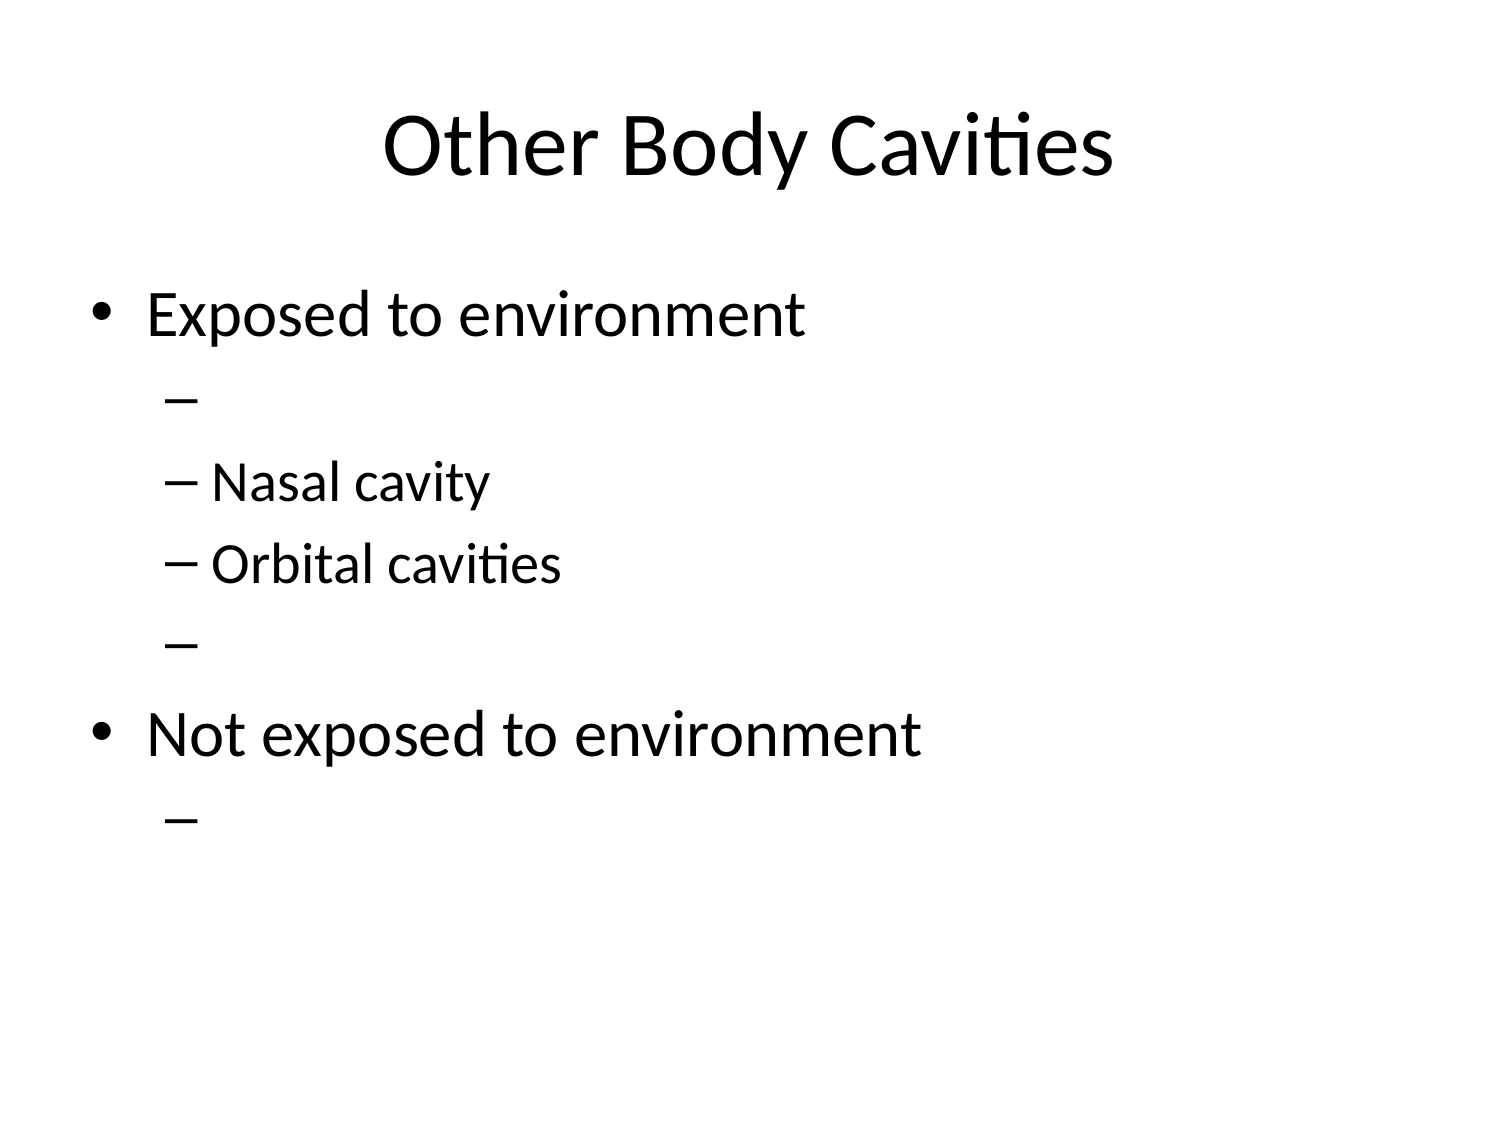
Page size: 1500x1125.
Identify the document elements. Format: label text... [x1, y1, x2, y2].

title Other Body Cavities [75, 45, 1425, 233]
list Exposed to environment Nasal cavity Orbital cavities Not exposed to environment [75, 262, 1425, 1005]
